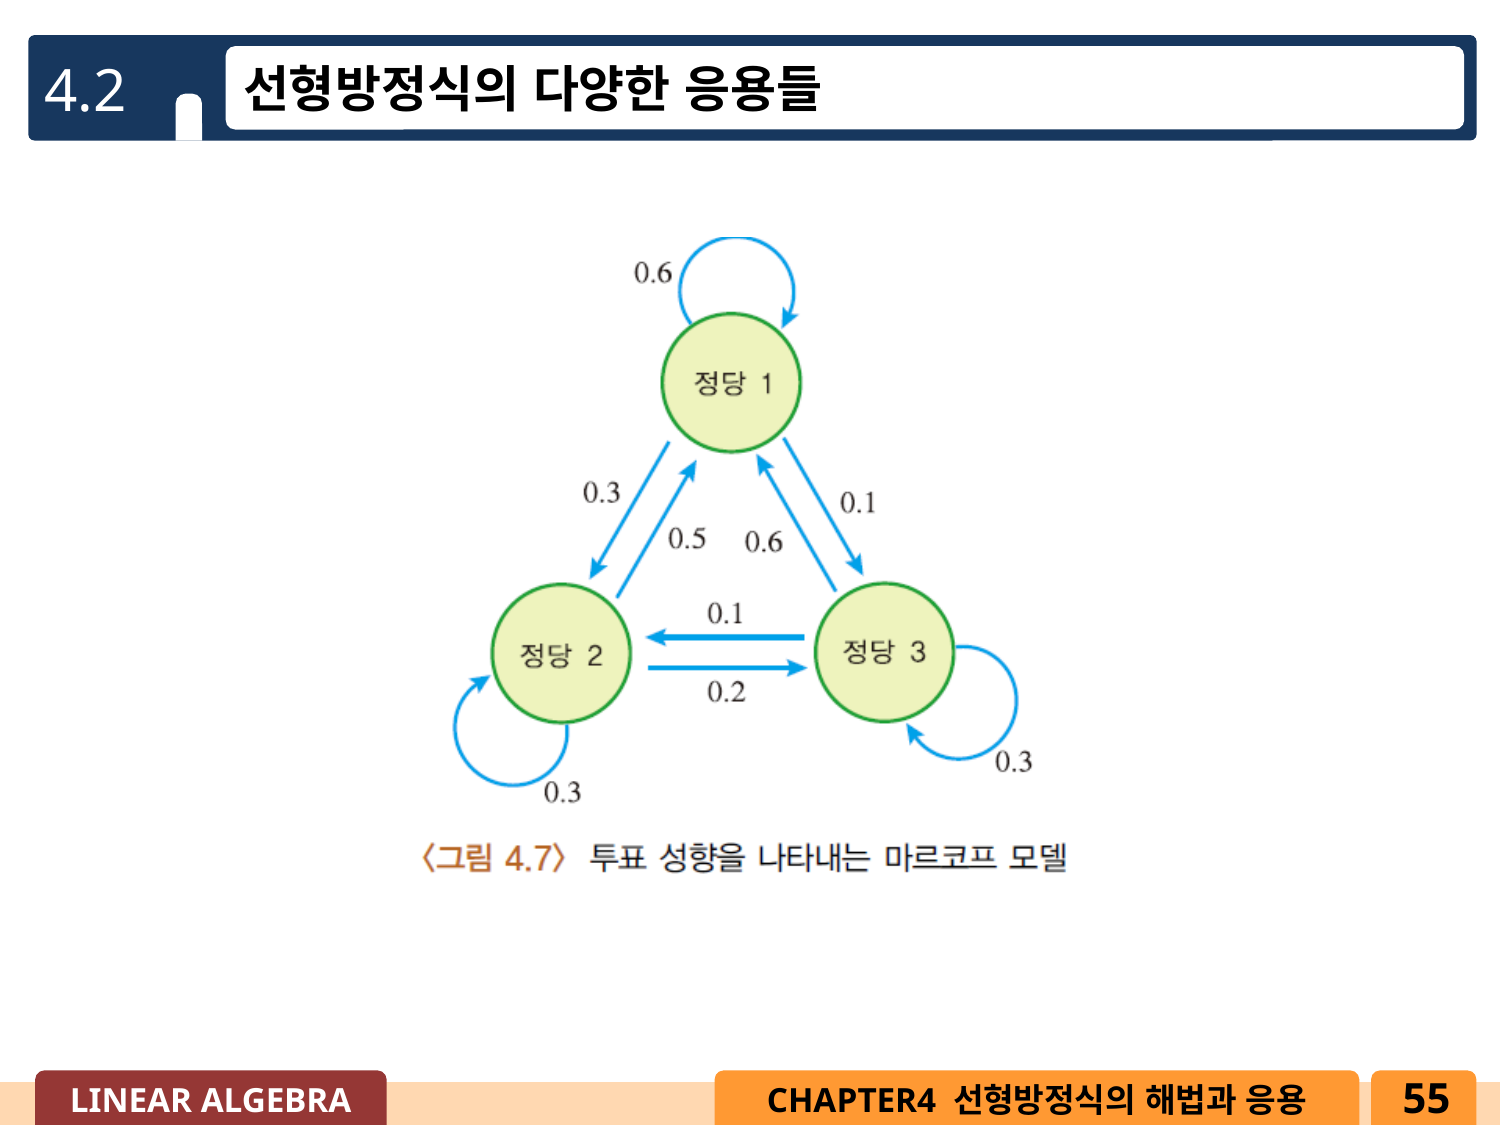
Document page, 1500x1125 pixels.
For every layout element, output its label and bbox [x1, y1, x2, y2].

text_box [0, 1070, 1500, 1125]
text_box [28, 34, 1477, 141]
picture [348, 237, 1152, 888]
